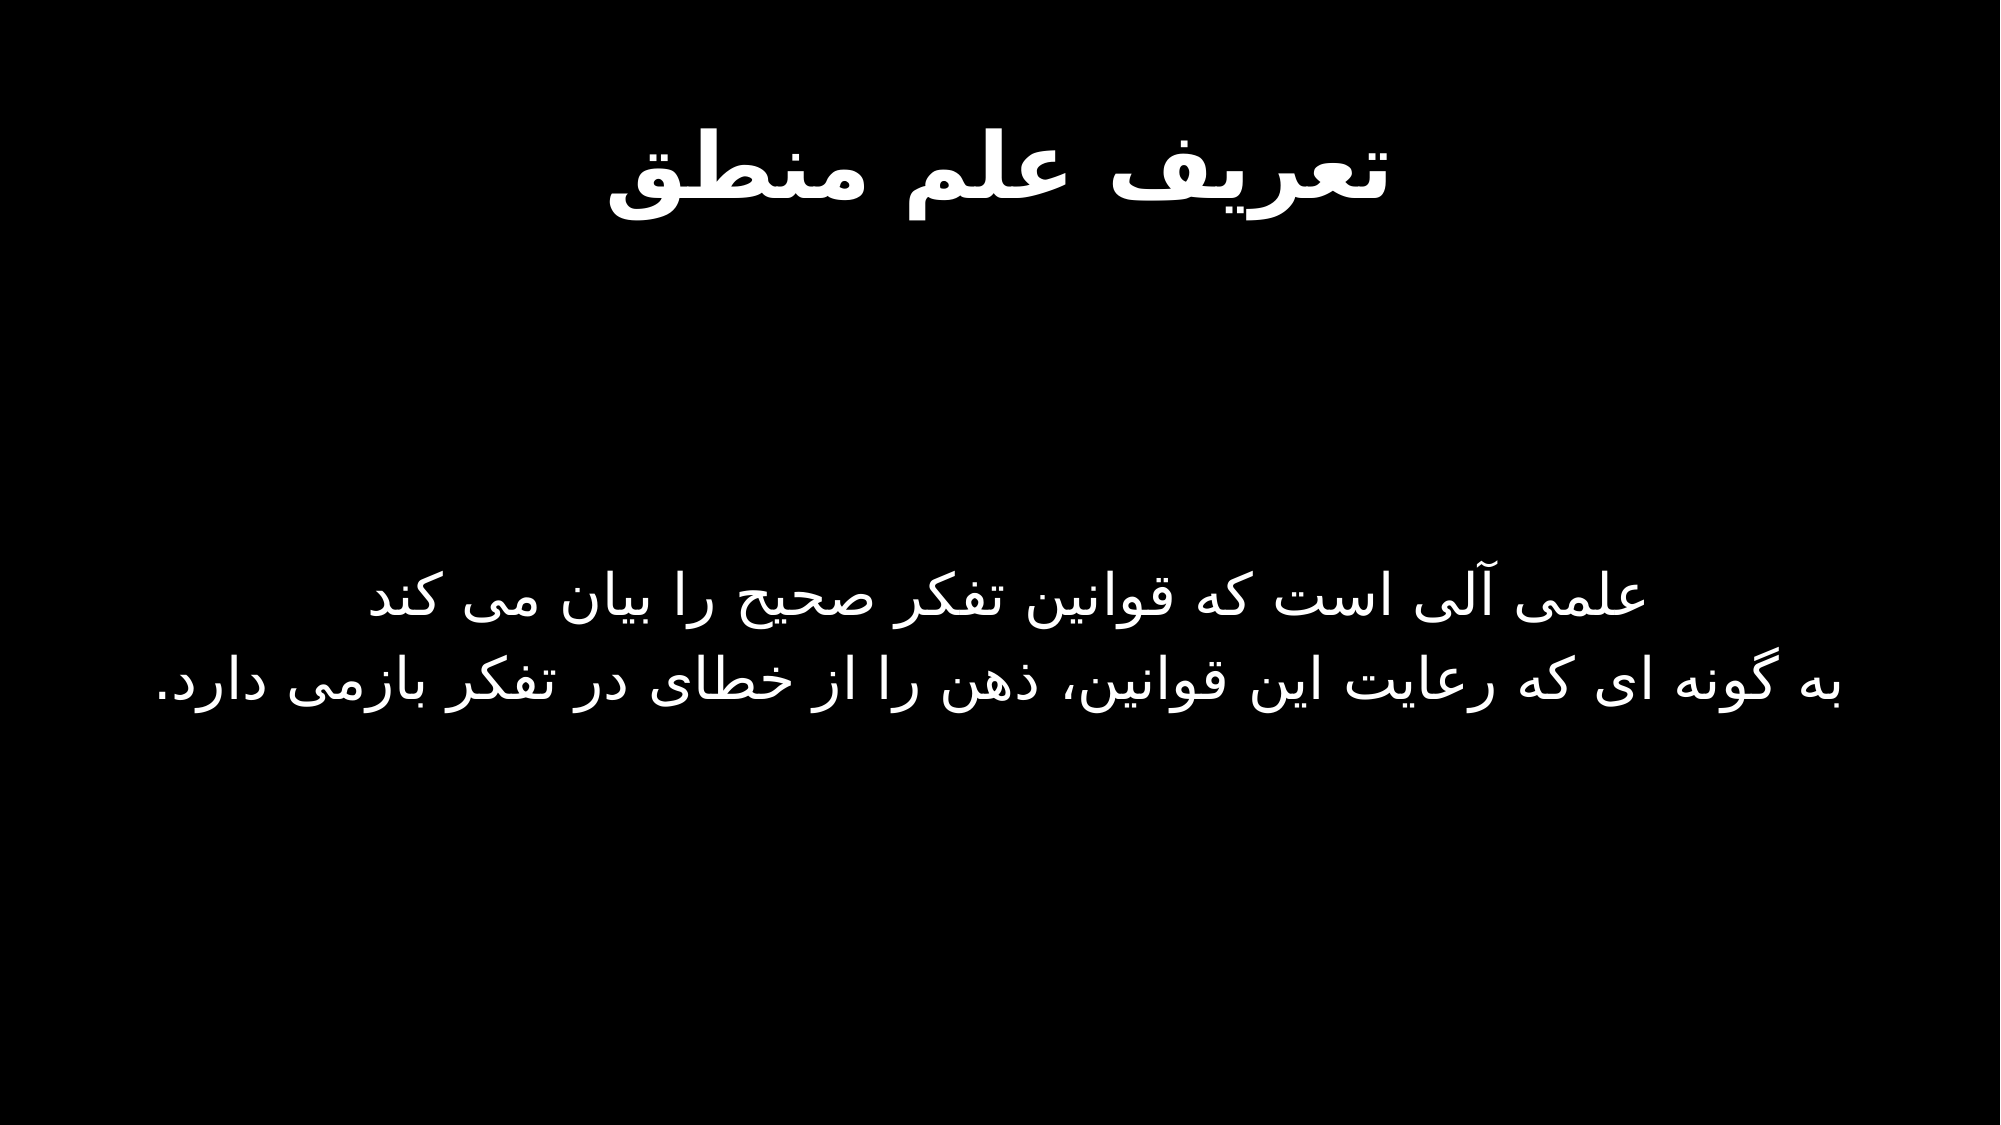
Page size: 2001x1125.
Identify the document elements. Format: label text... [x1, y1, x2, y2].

list علمی آلی است که قوانین تفکر صحیح را بیان می کند به گونه ای که رعایت این قوانین، ذهن را از خطای در تفکر بازمی دارد. [137, 299, 1863, 1014]
title تعریف علم منطق [137, 59, 1863, 278]
